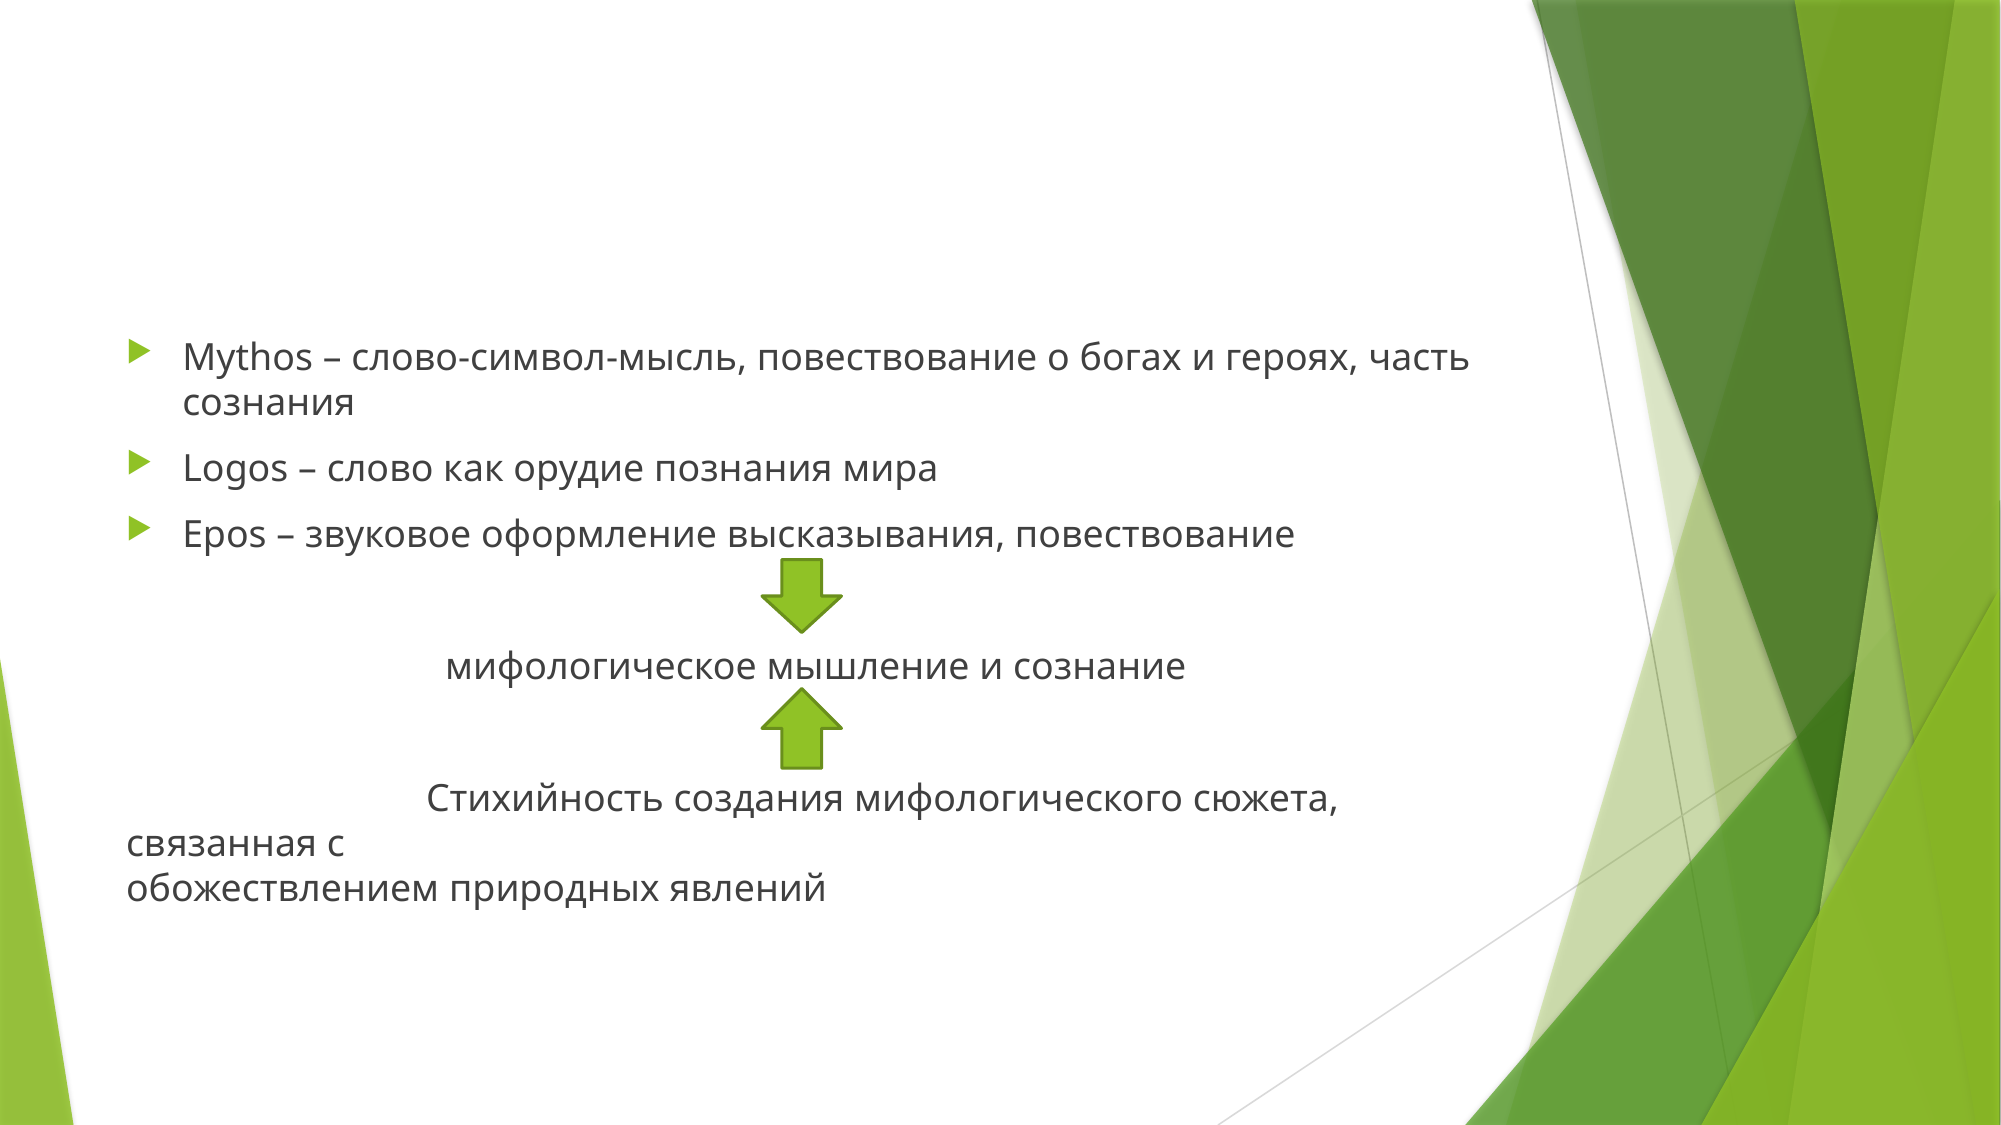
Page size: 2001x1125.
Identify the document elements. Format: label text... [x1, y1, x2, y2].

text_box [760, 558, 843, 634]
list Mythos – слово-символ-мысль, повествование о богах и героях, часть сознания Logos – слово как орудие познания мира Epos – звуковое оформление высказывания, повествование мифологическое мышление и сознание Стихийность создания мифологического сюжета, связанная с обожествлением природных явлений [111, 128, 1522, 992]
text_box [760, 687, 843, 770]
